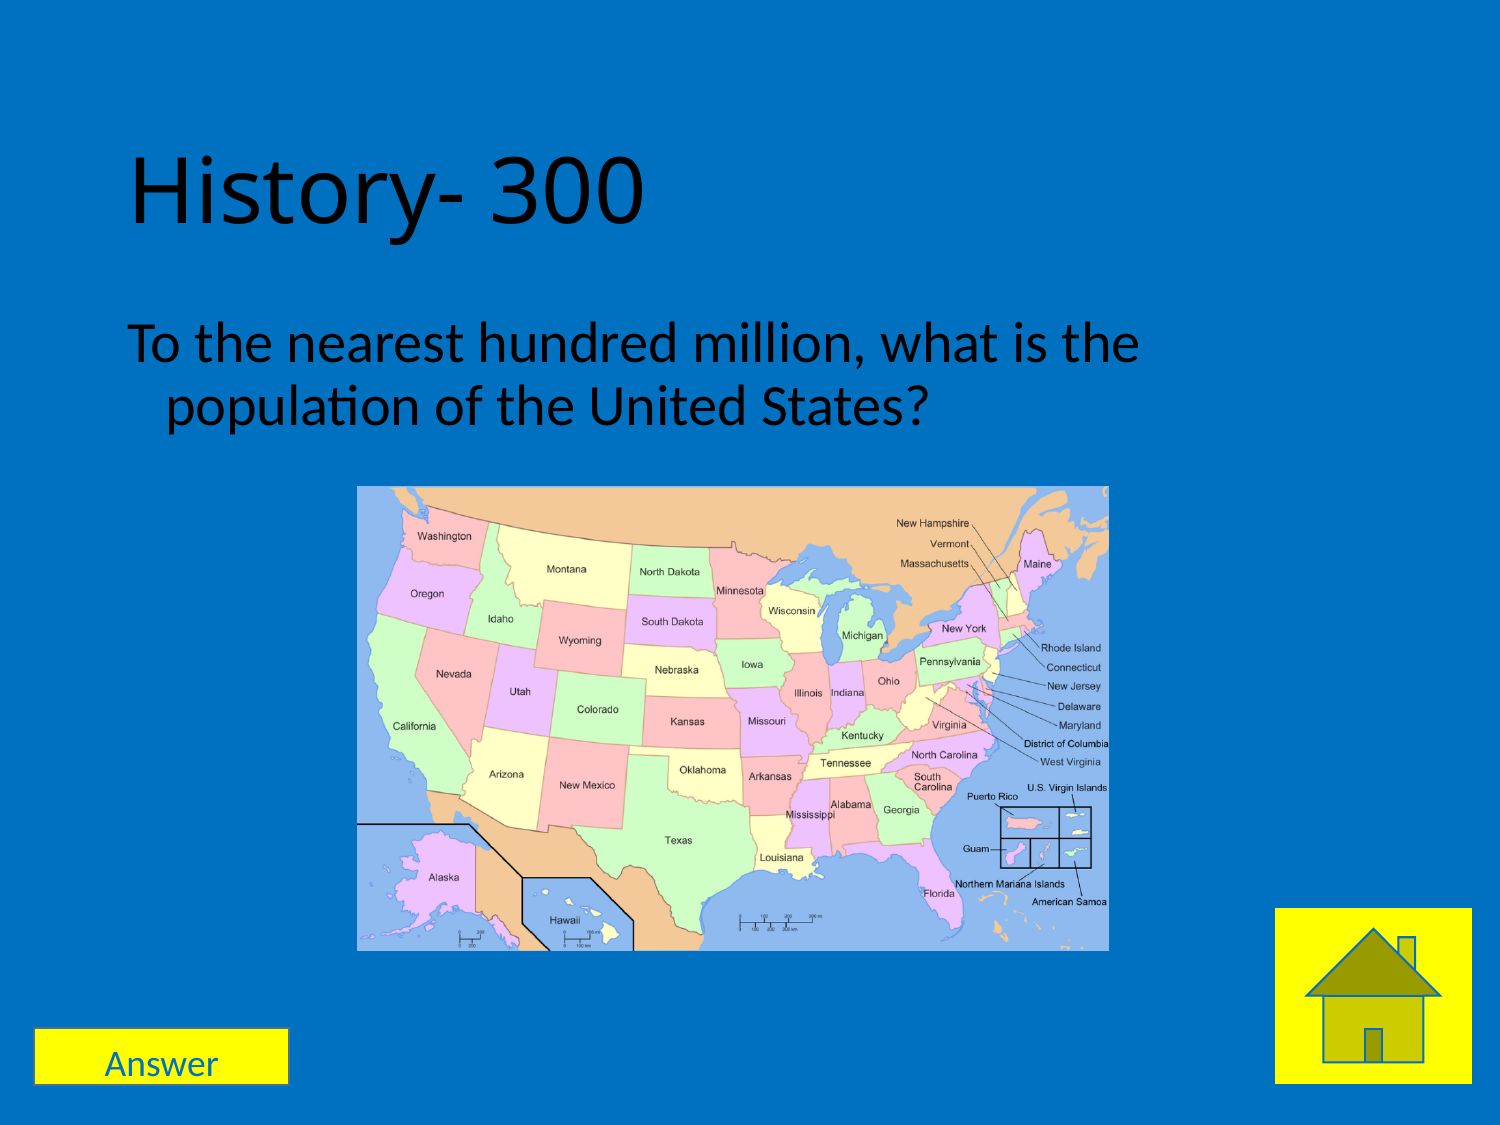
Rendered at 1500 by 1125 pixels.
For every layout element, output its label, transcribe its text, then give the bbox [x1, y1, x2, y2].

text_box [34, 1028, 290, 1092]
text_box [1273, 906, 1474, 1086]
picture [357, 486, 1109, 951]
list To the nearest hundred million, what is the population of the United States? [112, 304, 1388, 630]
title History- 300 [112, 99, 1388, 288]
